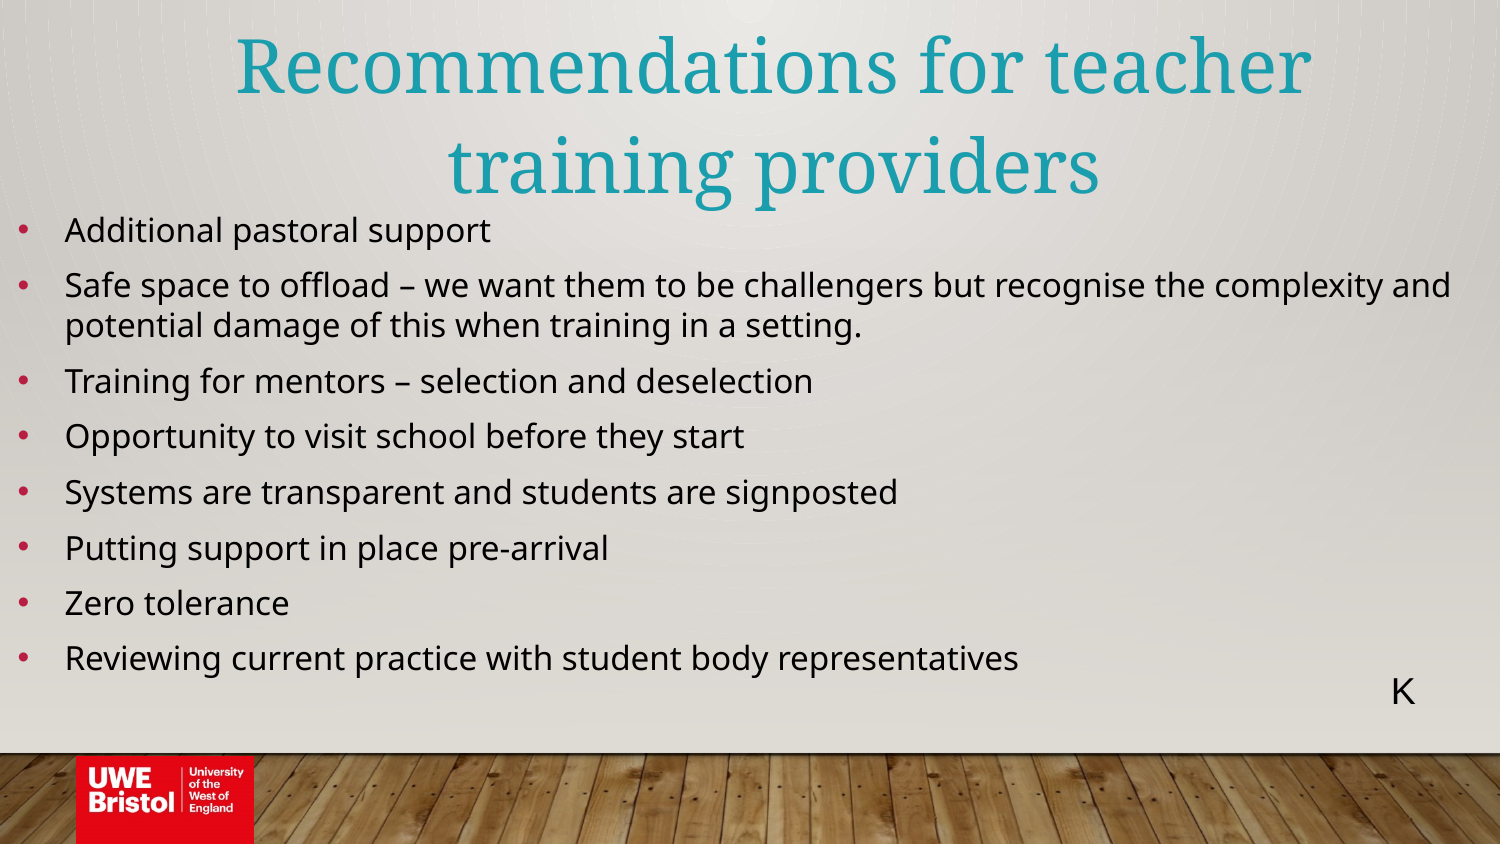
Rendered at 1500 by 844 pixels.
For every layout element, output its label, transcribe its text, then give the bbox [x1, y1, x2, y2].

list Additional pastoral support Safe space to offload – we want them to be challengers but recognise the complexity and potential damage of this when training in a setting. Training for mentors – selection and deselection Opportunity to visit school before they start Systems are transparent and students are signposted Putting support in place pre-arrival Zero tolerance Reviewing current practice with student body representatives [17, 209, 1483, 777]
list Recommendations for teacher training providers [125, 8, 1425, 209]
text_box K [1375, 659, 1457, 720]
picture [0, 753, 1500, 844]
